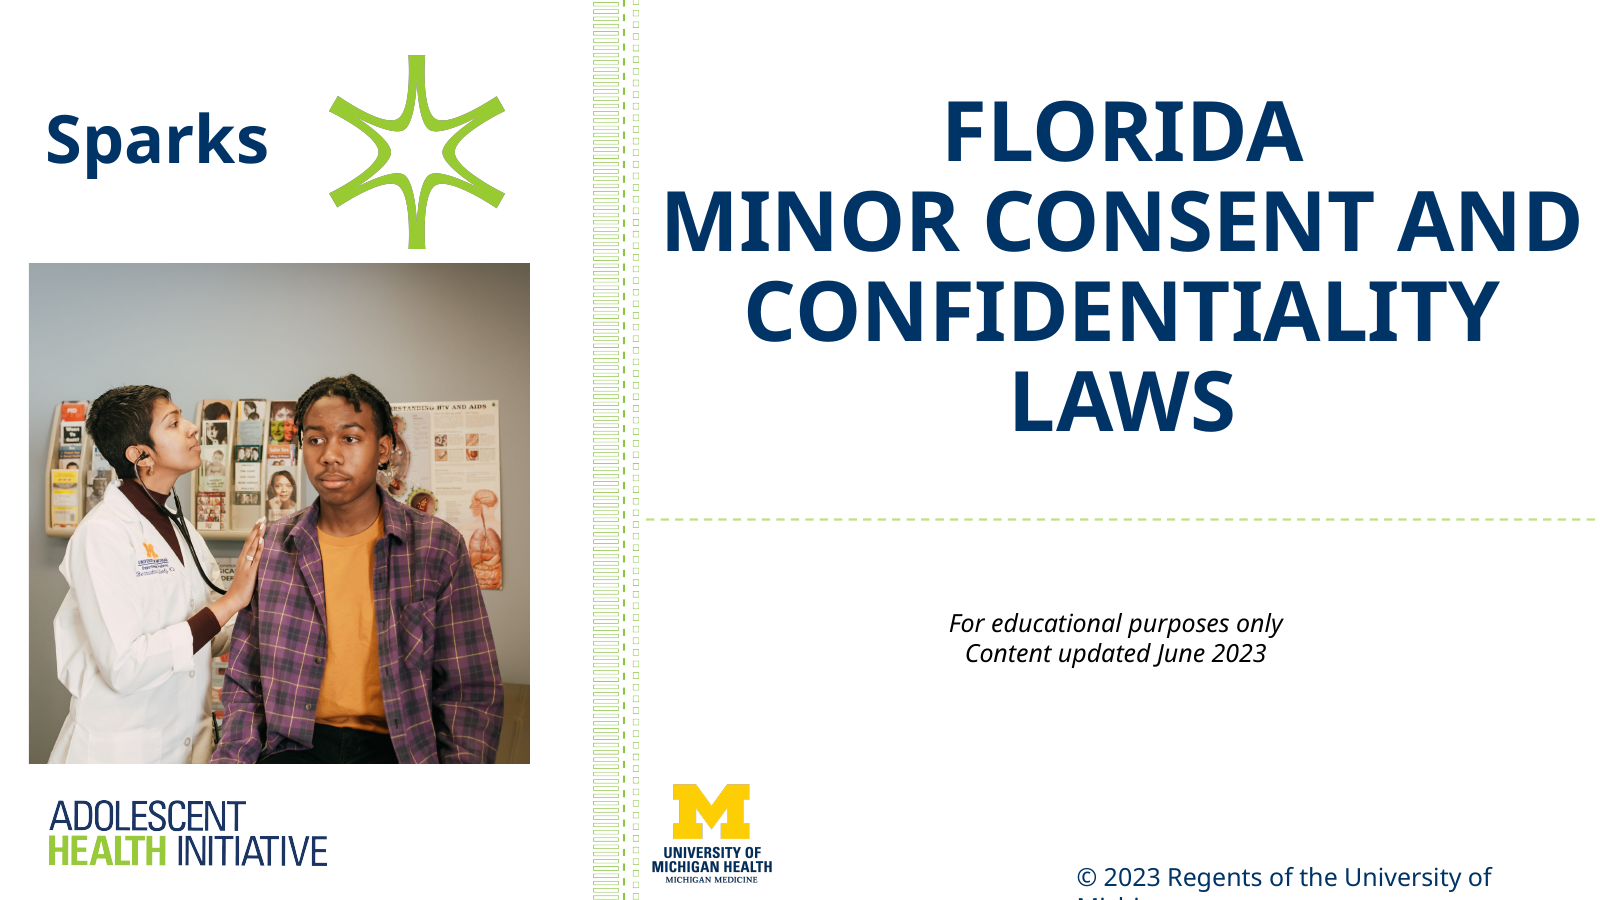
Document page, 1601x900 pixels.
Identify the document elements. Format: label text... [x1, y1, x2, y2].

picture [594, 0, 639, 899]
picture [28, 262, 530, 765]
title Florida Minor Consent and Confidentiality Laws [644, 99, 1601, 541]
picture [329, 55, 505, 249]
picture [49, 800, 327, 866]
picture [652, 784, 772, 883]
text_box For educational purposes only Content updated June 2023 [810, 600, 1422, 675]
